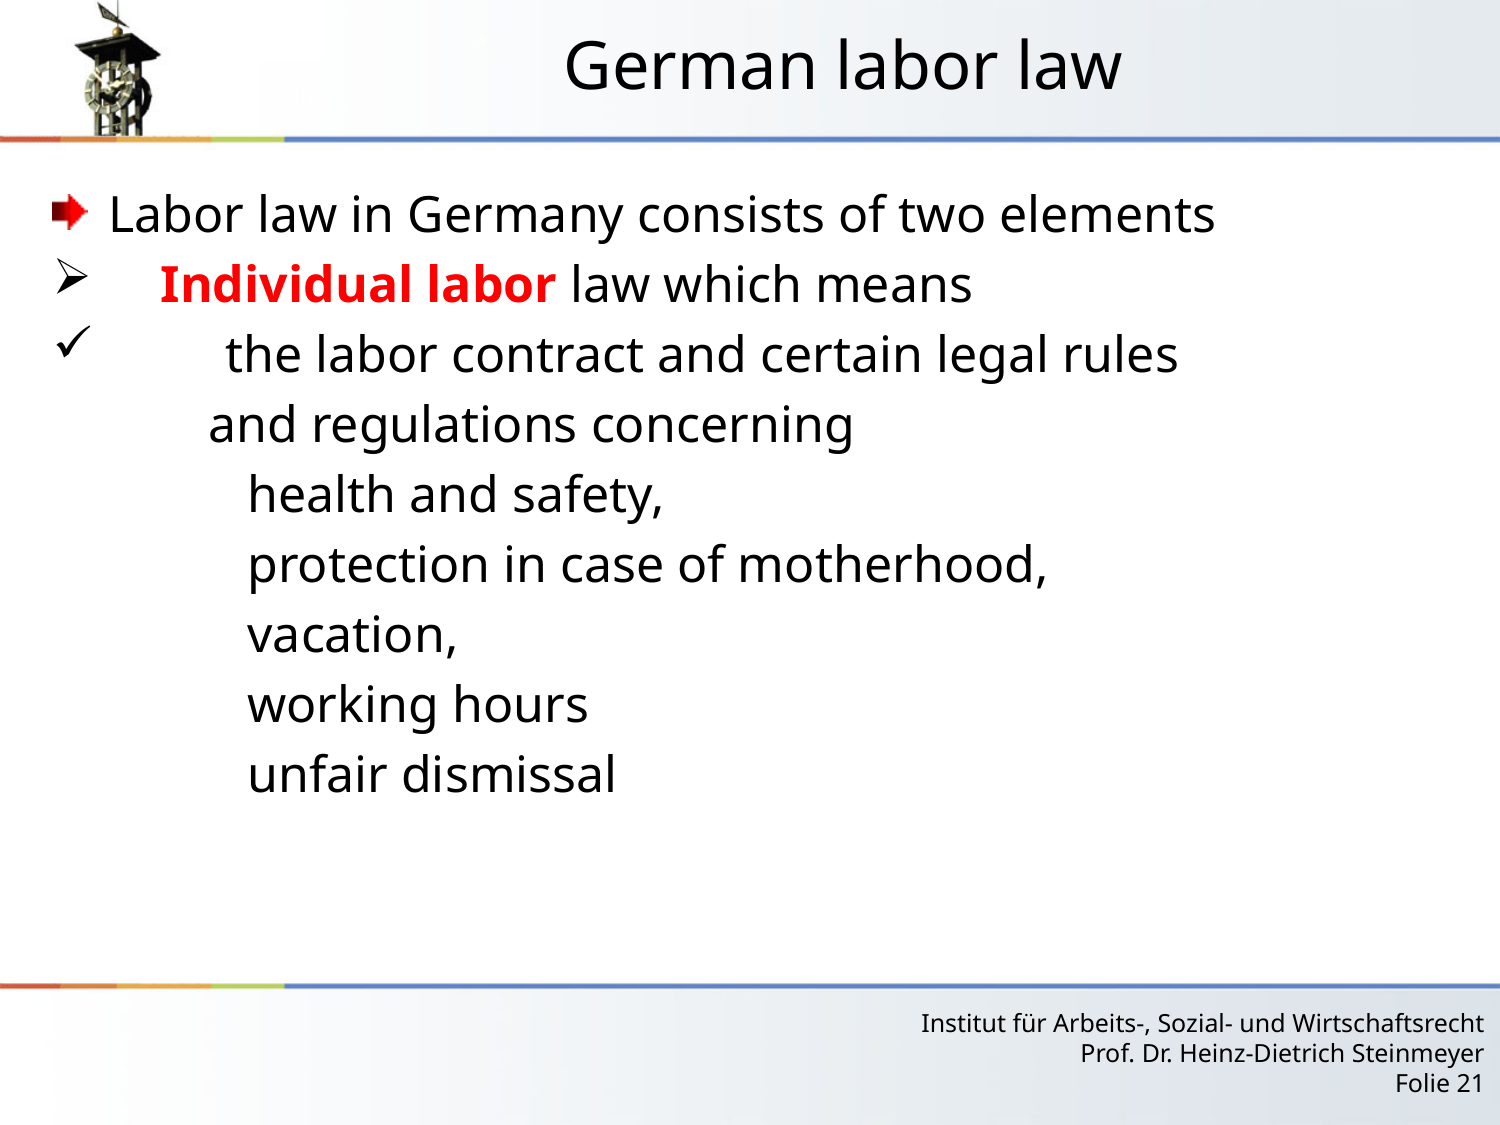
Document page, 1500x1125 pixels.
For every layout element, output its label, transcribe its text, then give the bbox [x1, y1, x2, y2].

title German labor law [212, 0, 1475, 125]
picture [52, 194, 88, 230]
picture [0, 0, 1500, 150]
picture [0, 974, 1500, 1125]
list Labor law in Germany consists of two elements Individual labor law which means the labor contract and certain legal rules and regulations concerning health and safety, protection in case of motherhood, vacation, working hours unfair dismissal [37, 174, 1463, 975]
